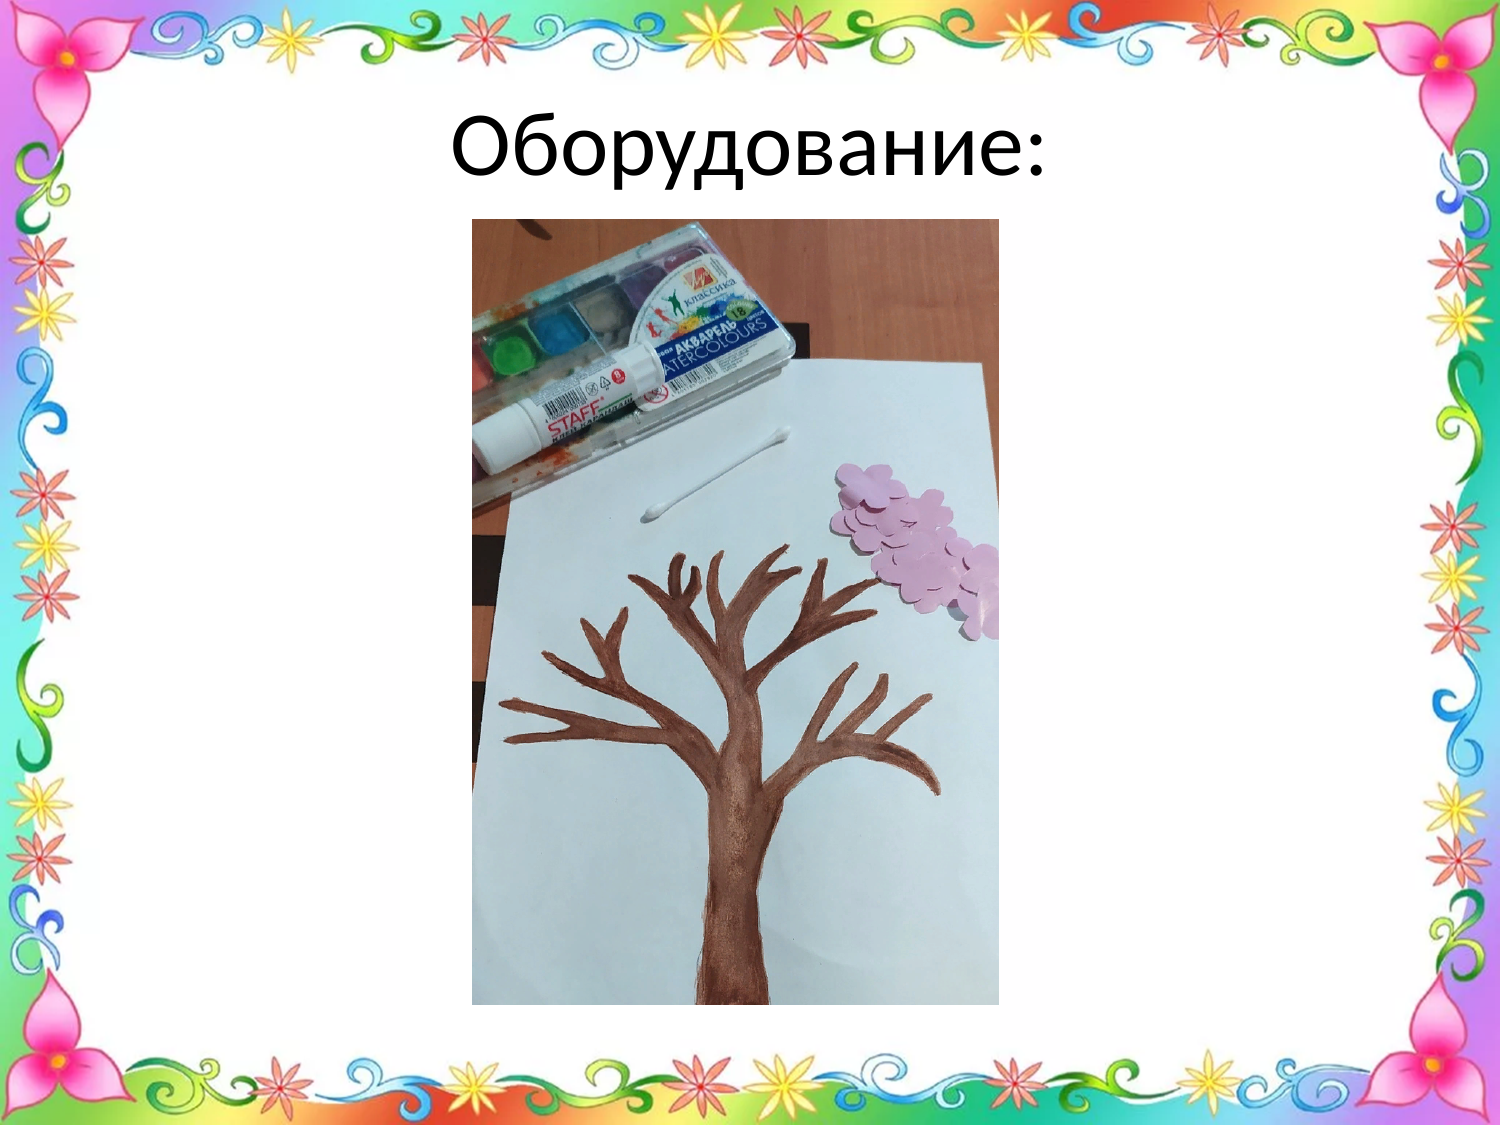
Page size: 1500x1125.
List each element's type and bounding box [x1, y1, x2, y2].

picture [0, 0, 1500, 1125]
list [472, 219, 1000, 1006]
